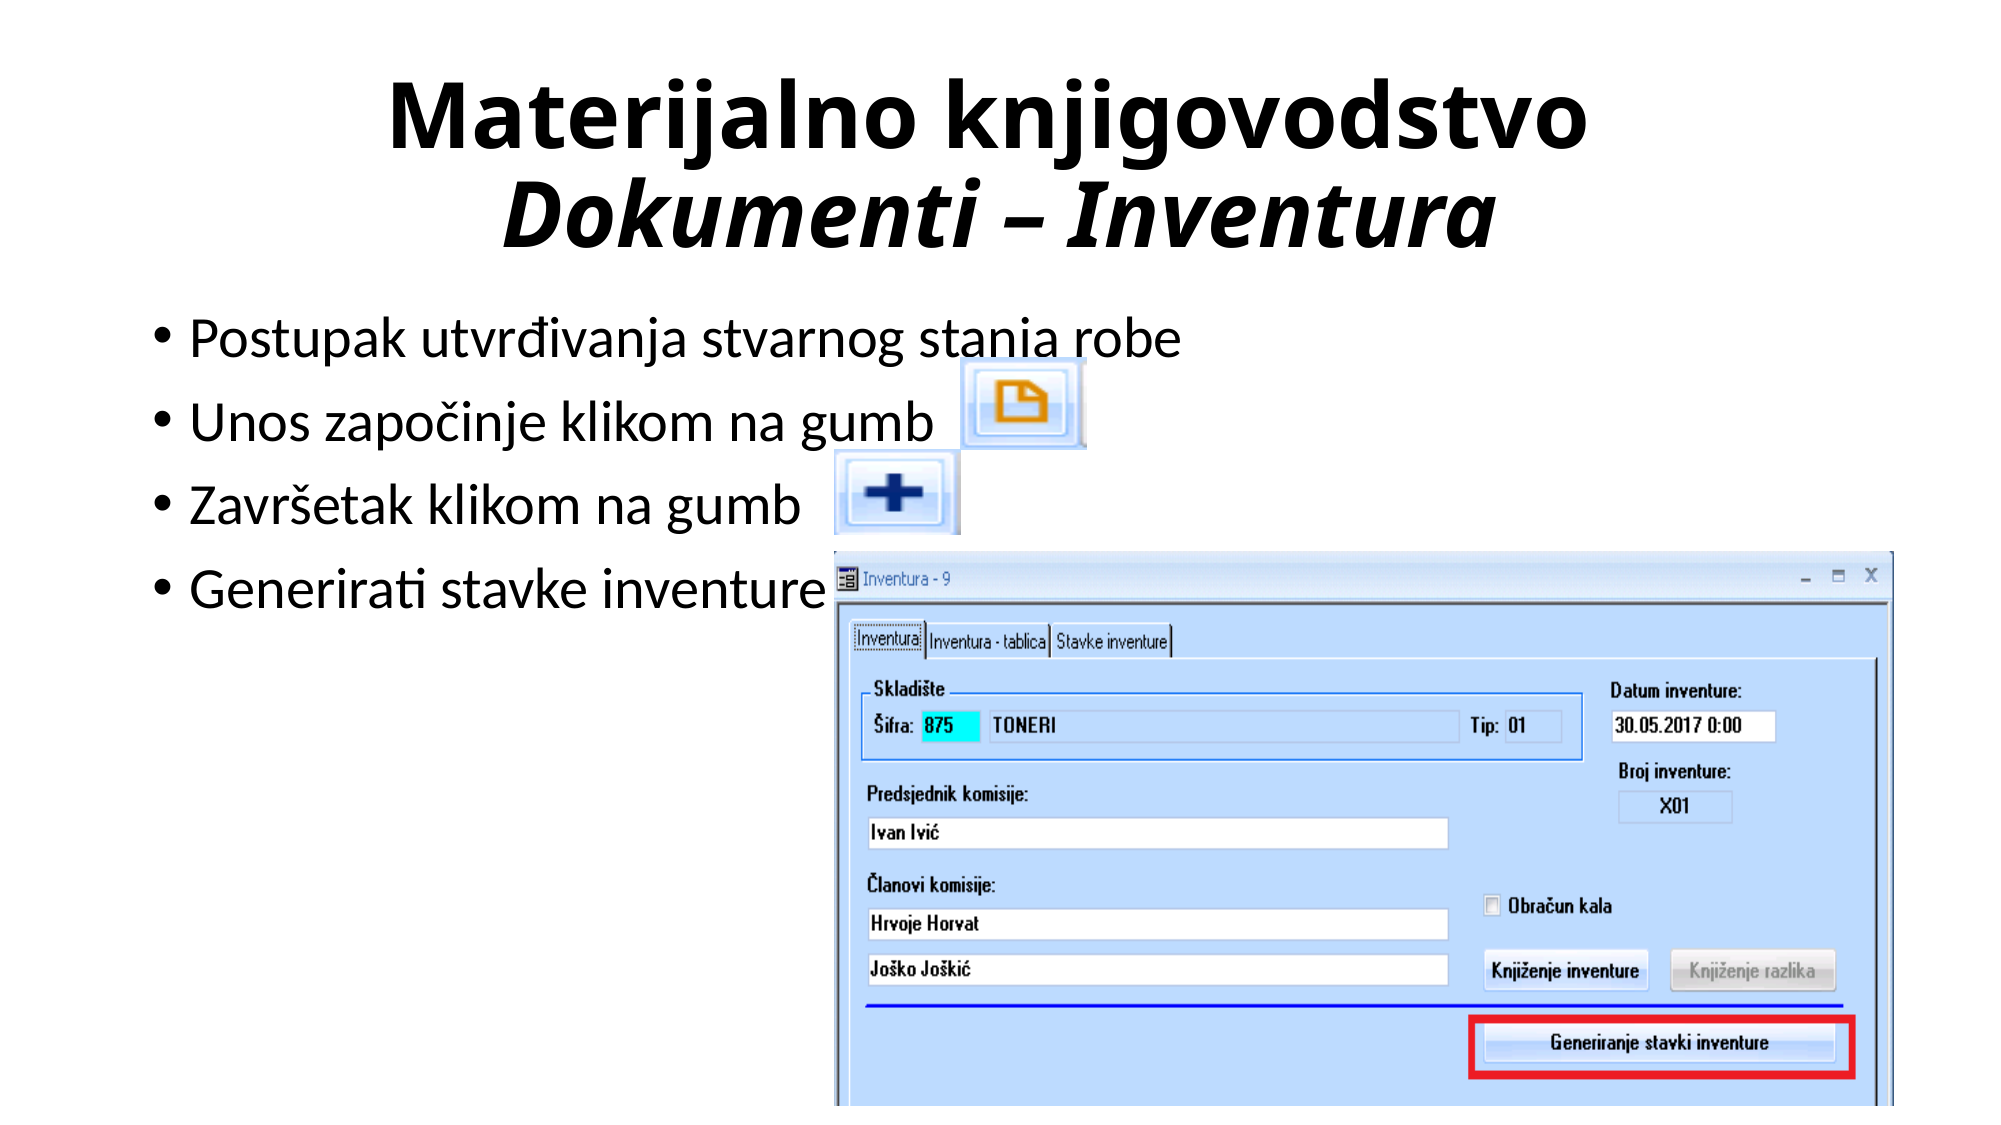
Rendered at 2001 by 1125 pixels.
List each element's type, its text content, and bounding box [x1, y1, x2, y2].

title Materijalno knjigovodstvo Dokumenti – Inventura [137, 59, 1863, 278]
picture [834, 551, 1894, 1106]
picture [834, 357, 1087, 535]
list Postupak utvrđivanja stvarnog stanja robe Unos započinje klikom na gumb Završetak klikom na gumb Generirati stavke inventure [137, 299, 1863, 1014]
